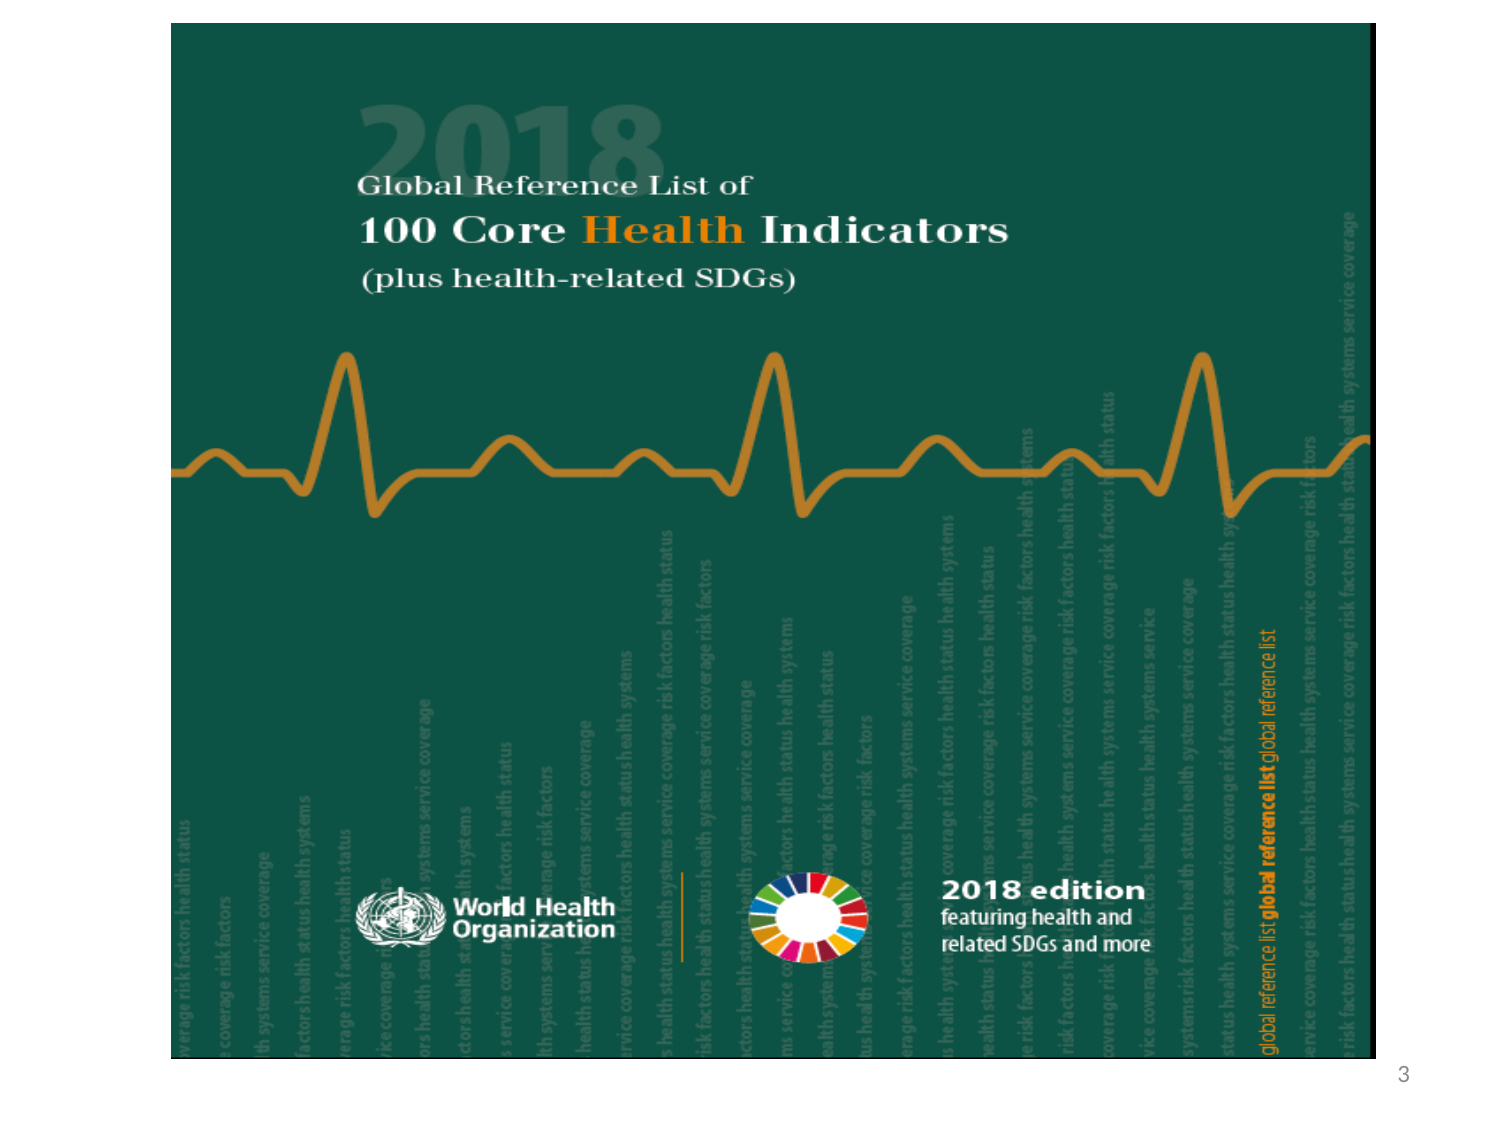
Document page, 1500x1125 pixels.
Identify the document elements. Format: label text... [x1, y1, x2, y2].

slide_number 3 [1074, 1042, 1425, 1103]
picture [170, 23, 1377, 1059]
